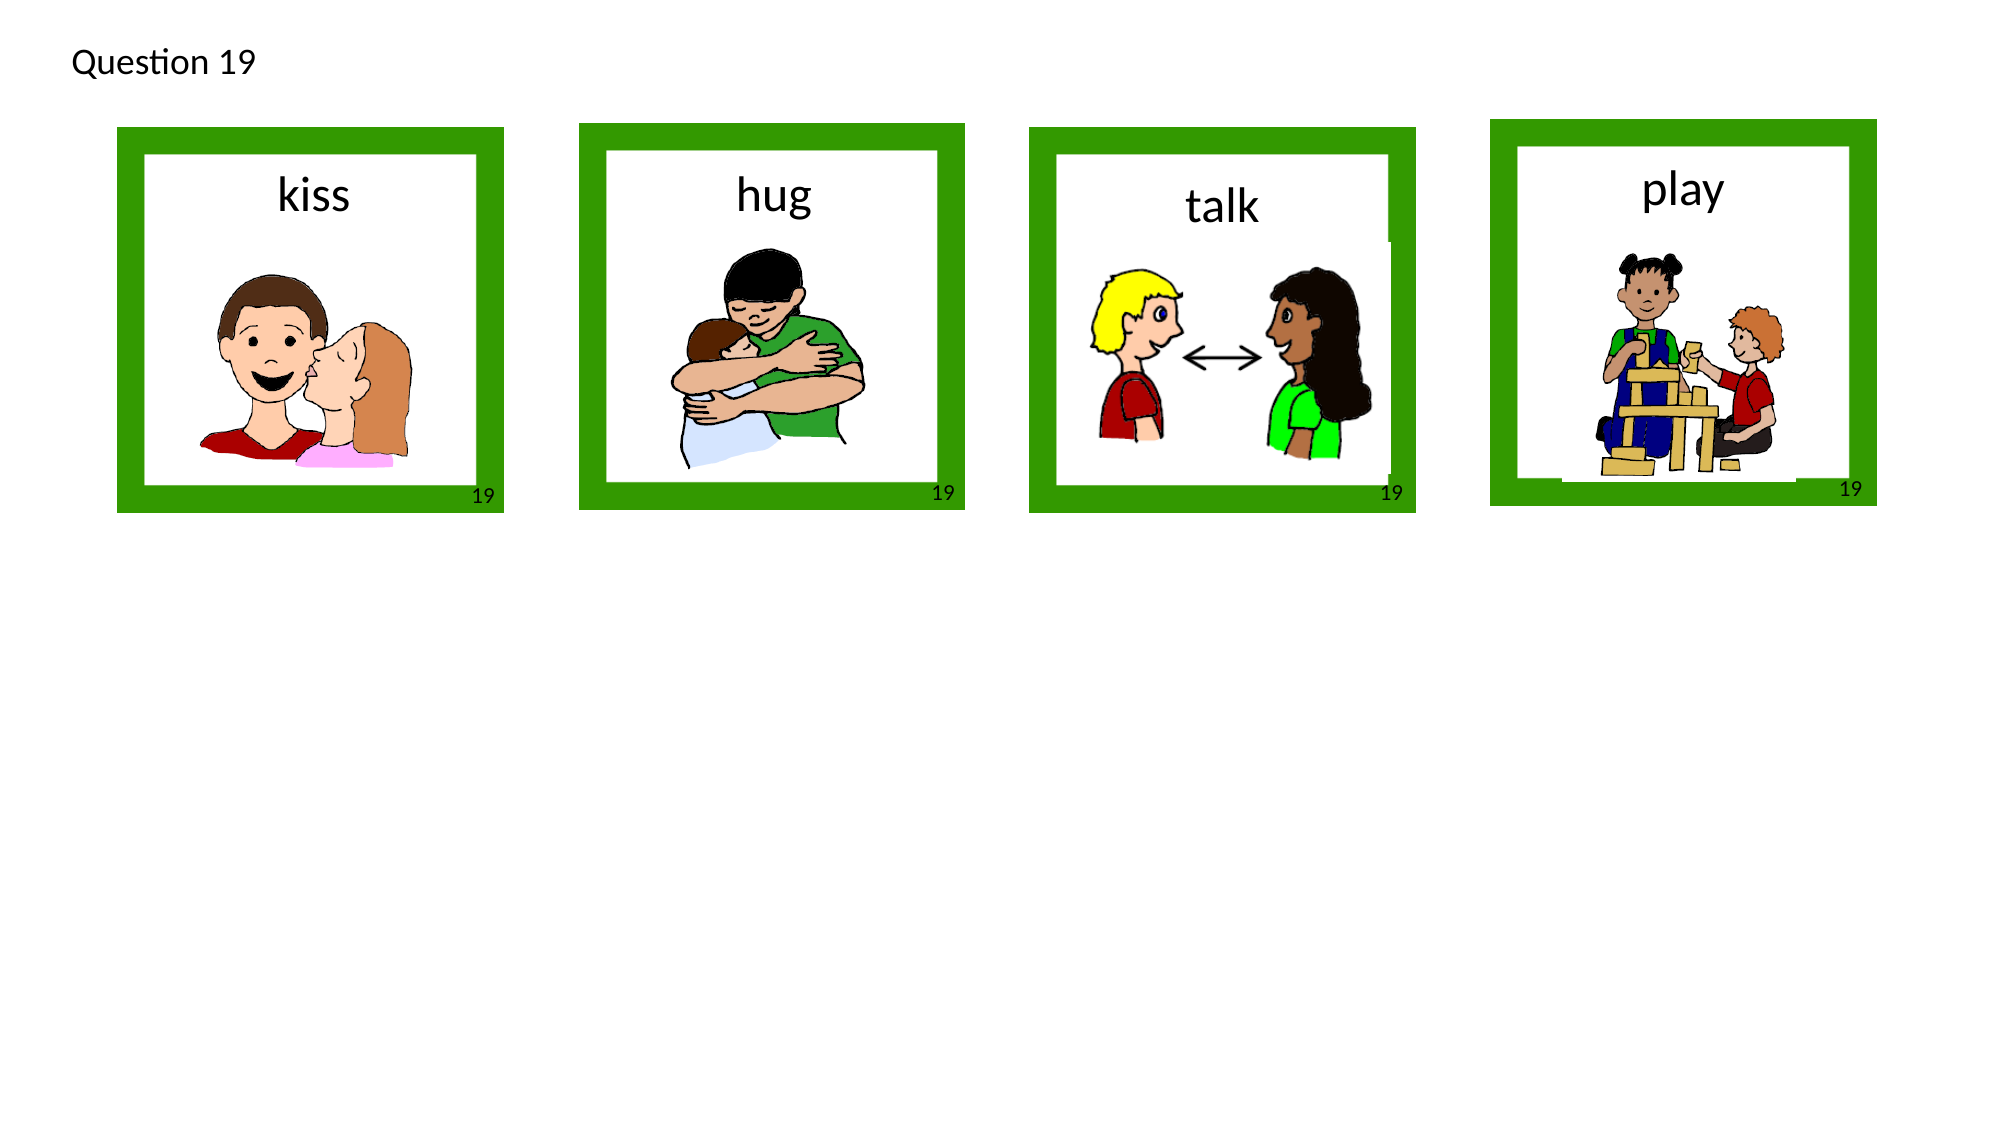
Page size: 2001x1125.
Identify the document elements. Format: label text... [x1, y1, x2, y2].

picture [1490, 119, 1877, 506]
text_box 19 [1824, 466, 1878, 509]
picture [1029, 127, 1416, 513]
picture [117, 127, 504, 513]
picture [579, 123, 965, 510]
text_box 19 [916, 469, 970, 513]
text_box 19 [456, 473, 510, 516]
text_box Question 19 [56, 29, 272, 90]
